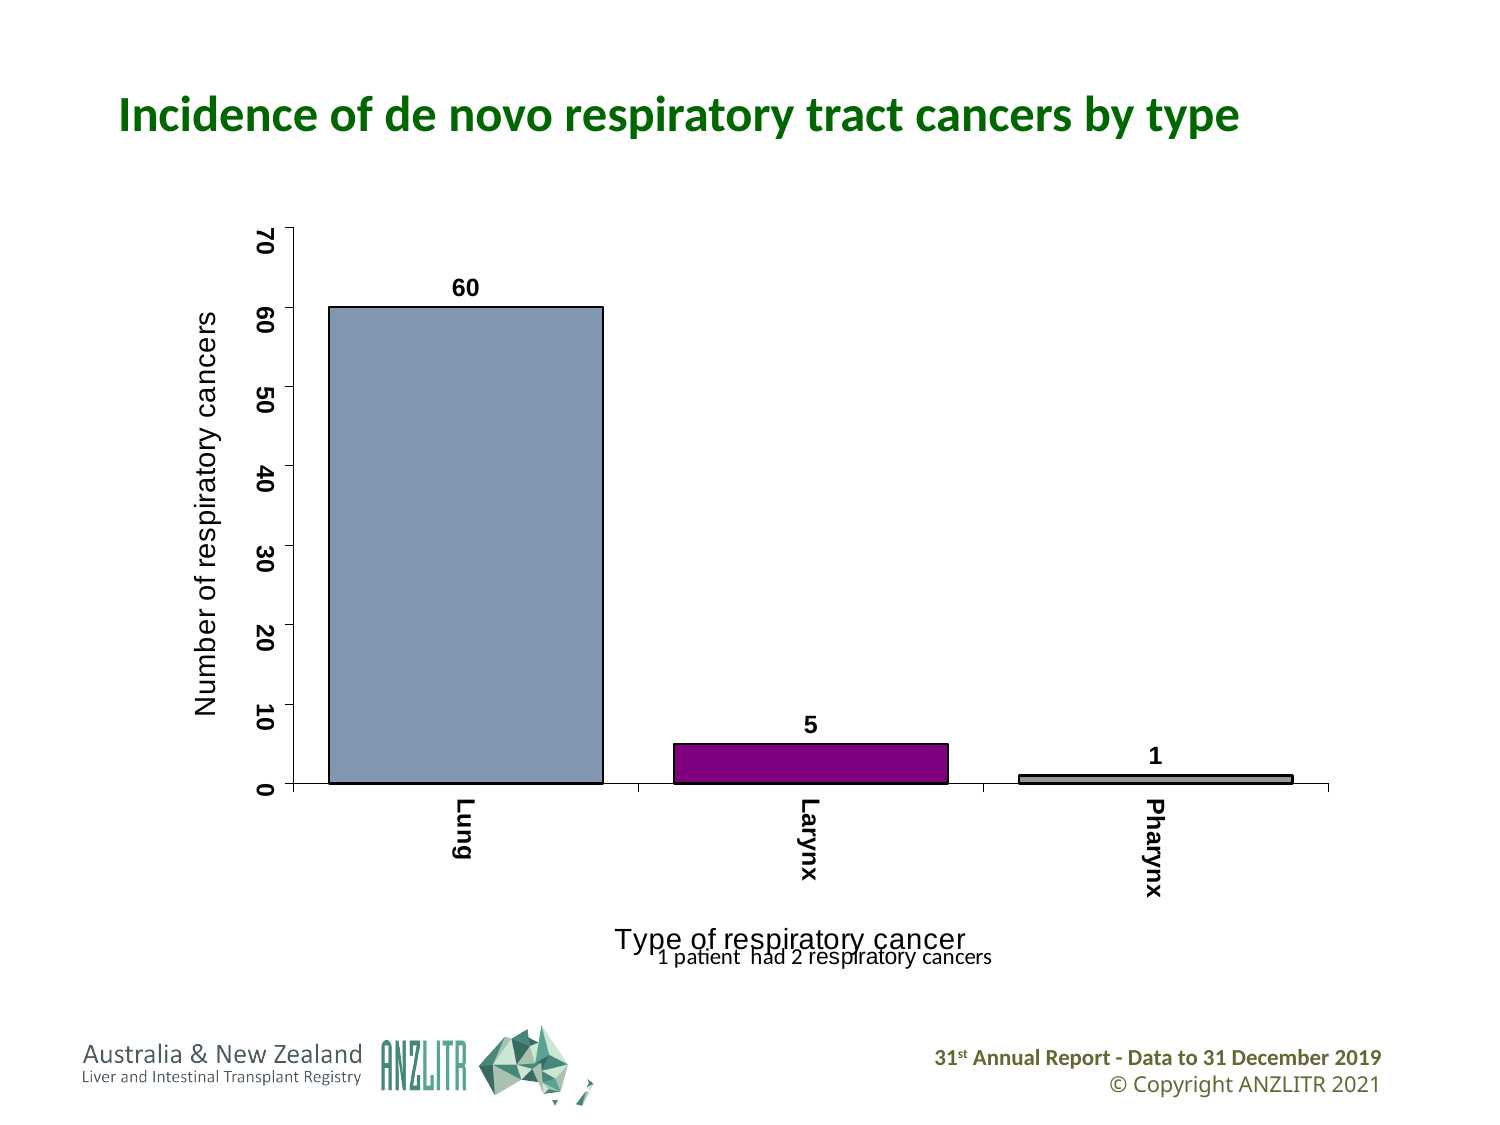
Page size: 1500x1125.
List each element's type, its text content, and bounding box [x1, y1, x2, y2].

title Incidence of de novo respiratory tract cancers by type [103, 59, 1397, 171]
picture [83, 1024, 594, 1106]
chart [152, 193, 1348, 973]
